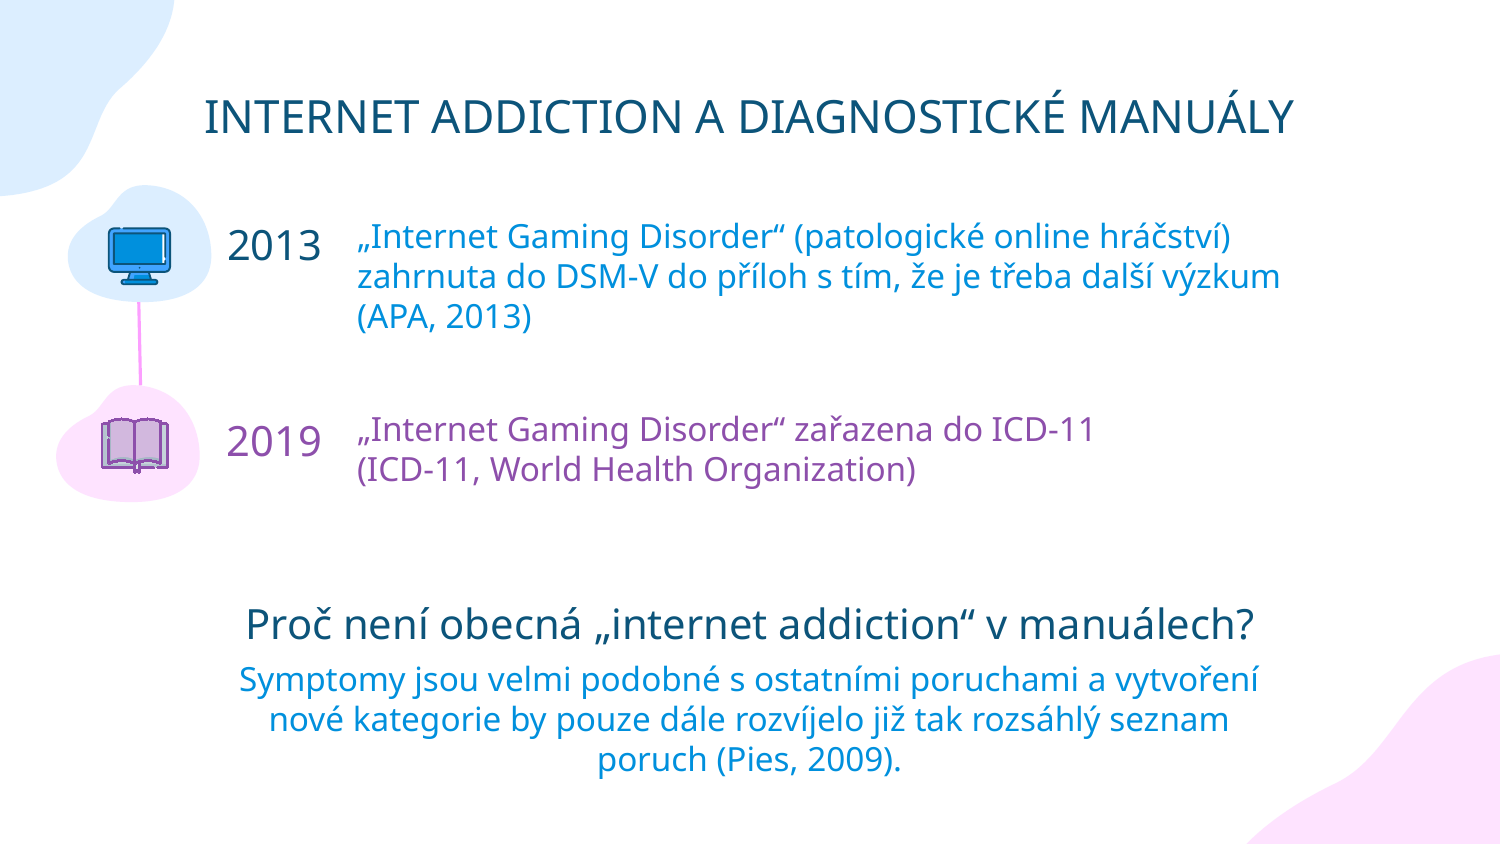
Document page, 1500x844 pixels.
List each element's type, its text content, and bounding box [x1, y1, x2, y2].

text_box „Internet Gaming Disorder“ (patologické online hráčství) zahrnuta do DSM-V do příloh s tím, že je třeba další výzkum (APA, 2013) [342, 200, 1337, 312]
text_box 2013 [203, 203, 342, 291]
text_box 2019 [203, 399, 346, 487]
text_box Symptomy jsou velmi podobné s ostatními poruchami a vytvoření nové kategorie by pouze dále rozvíjelo již tak rozsáhlý seznam poruch (Pies, 2009). [198, 670, 1302, 788]
text_box [67, 185, 212, 303]
text_box „Internet Gaming Disorder“ zařazena do ICD-11 (ICD-11, World Health Organization) [342, 393, 1340, 498]
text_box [100, 417, 169, 474]
text_box Proč není obecná „internet addiction“ v manuálech? [198, 583, 1302, 670]
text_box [107, 227, 172, 286]
text_box [56, 385, 200, 503]
title INTERNET ADDICTION A DIAGNOSTICKÉ MANUÁLY [118, 72, 1382, 167]
